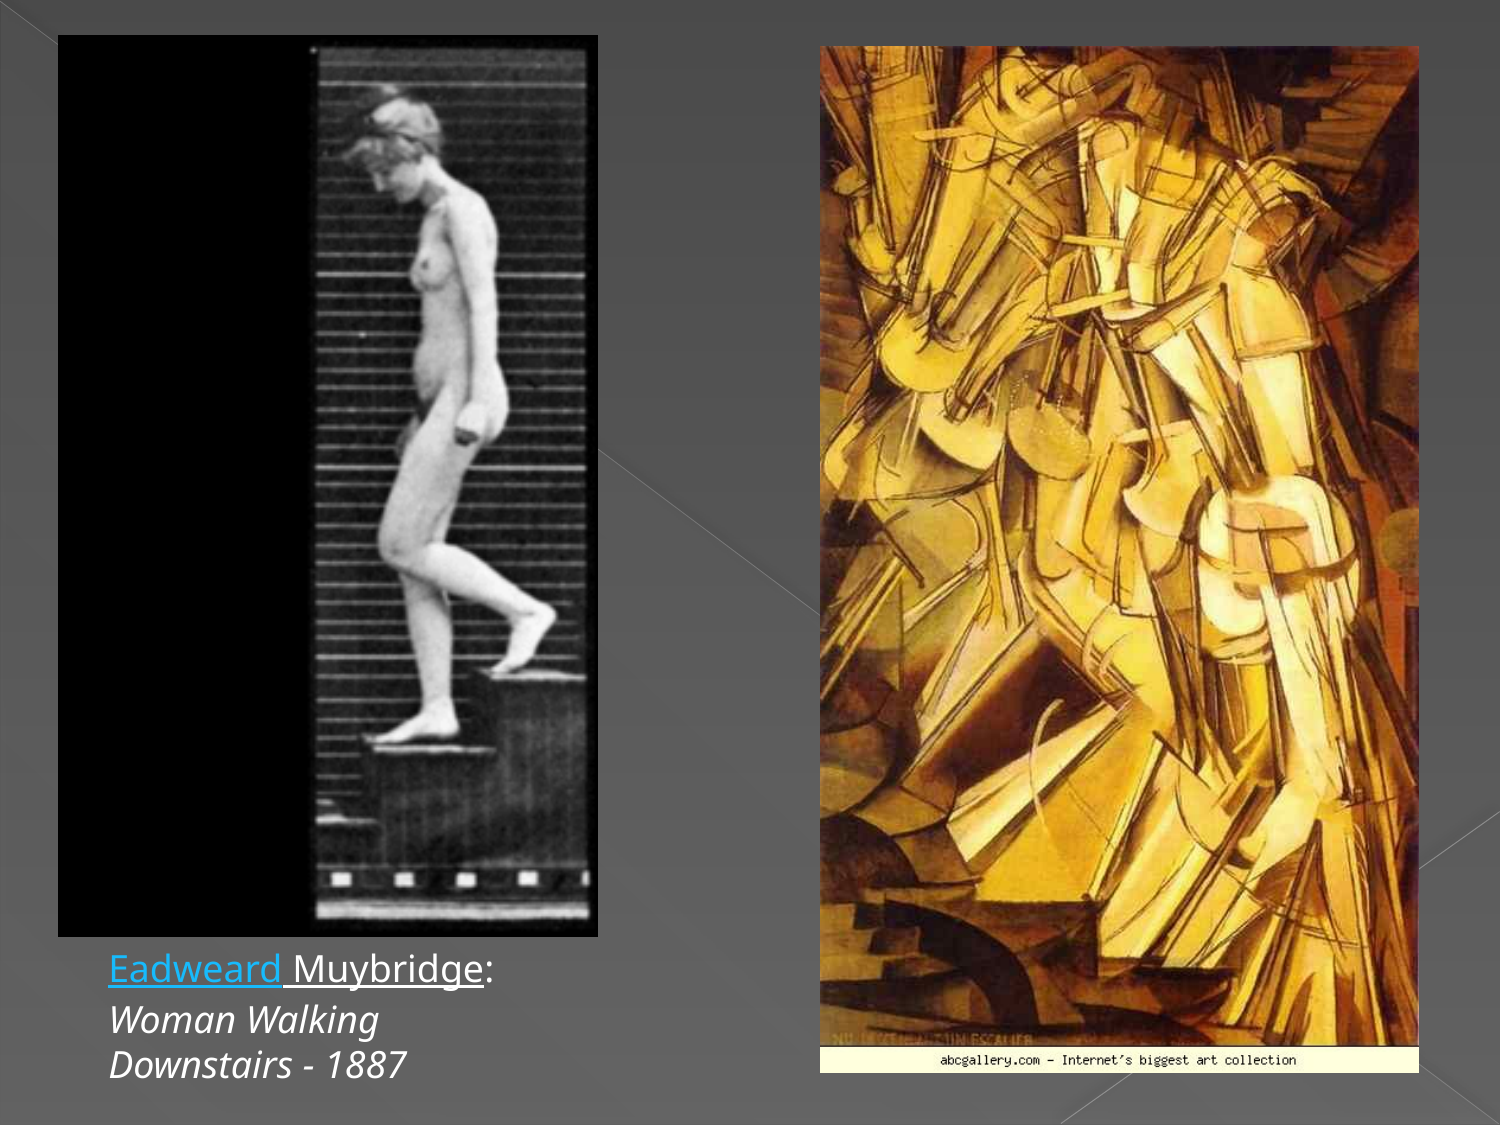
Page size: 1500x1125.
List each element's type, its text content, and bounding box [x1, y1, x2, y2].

picture [820, 46, 1419, 1074]
text_box Eadweard Muybridge: Woman Walking Downstairs - 1887 [93, 938, 528, 1094]
picture [58, 34, 598, 938]
